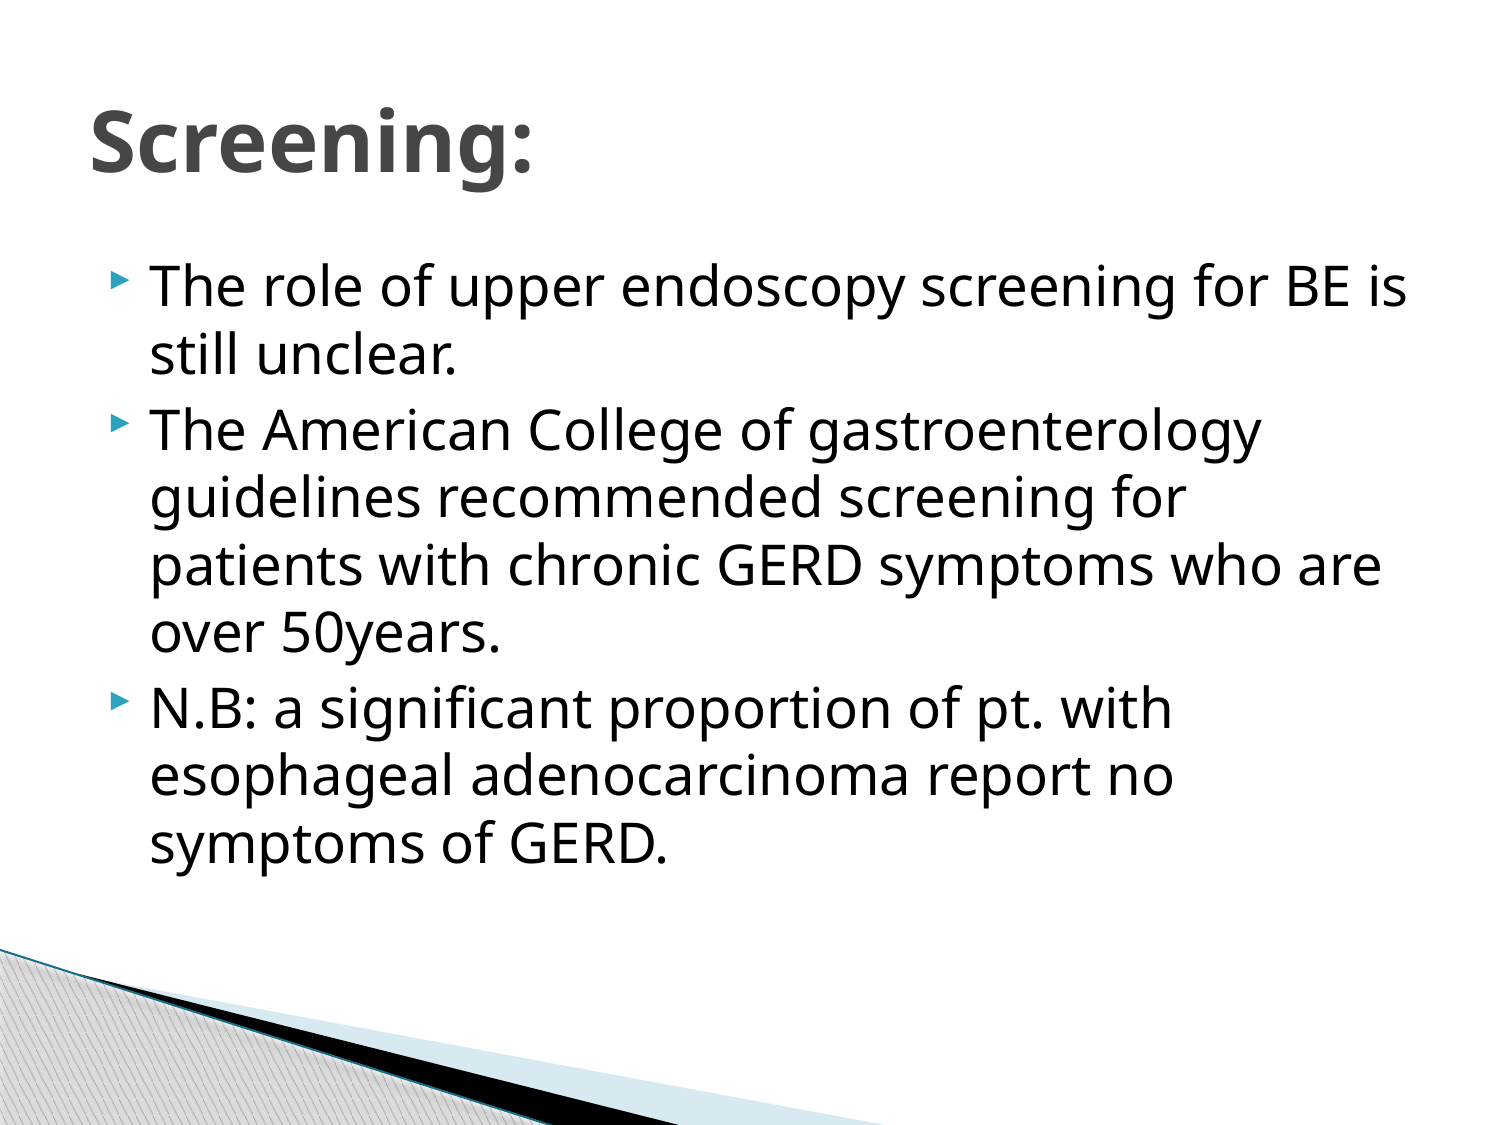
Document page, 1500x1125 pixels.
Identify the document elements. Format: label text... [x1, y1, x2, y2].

list The role of upper endoscopy screening for BE is still unclear. The American College of gastroenterology guidelines recommended screening for patients with chronic GERD symptoms who are over 50years. N.B: a significant proportion of pt. with esophageal adenocarcinoma report no symptoms of GERD. [75, 243, 1425, 986]
title Screening: [75, 45, 1425, 233]
